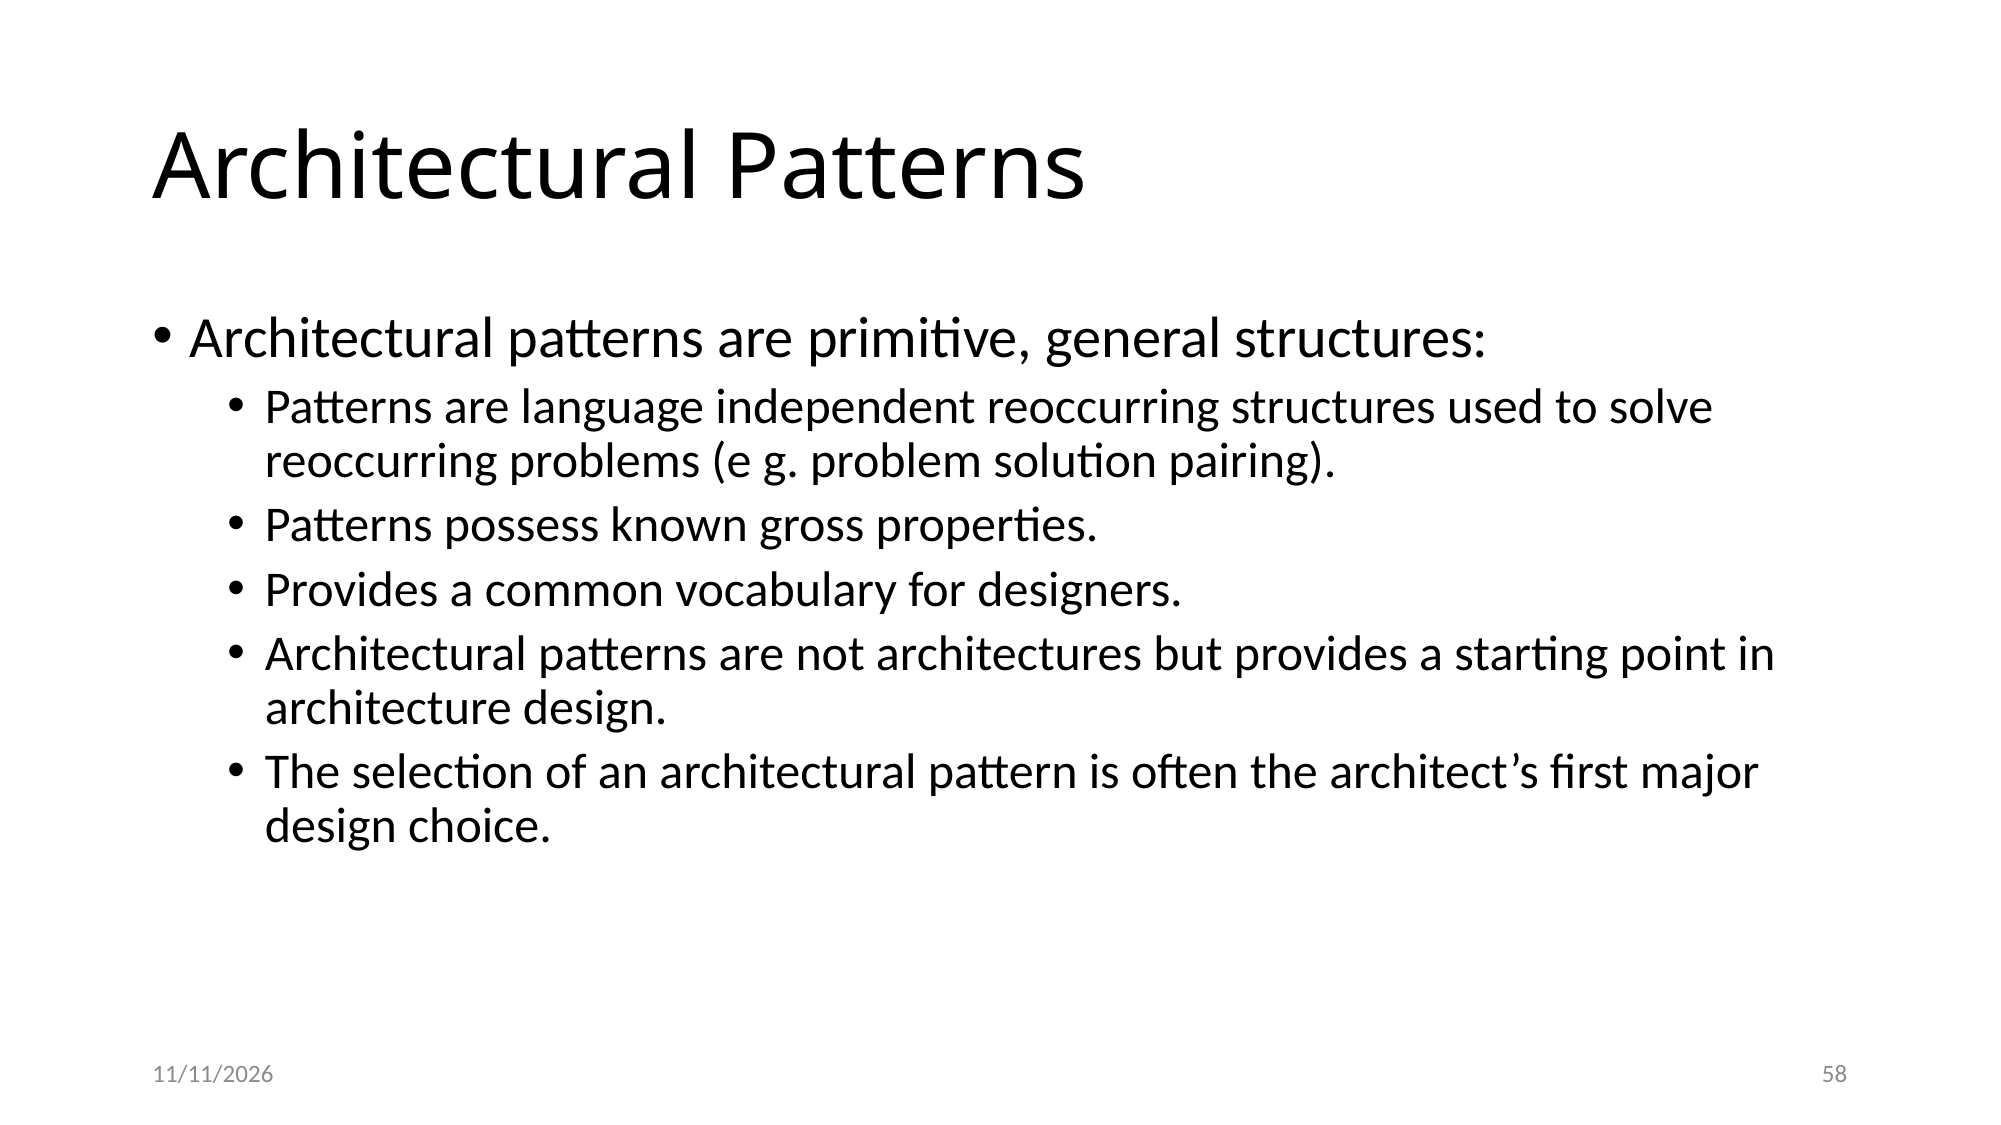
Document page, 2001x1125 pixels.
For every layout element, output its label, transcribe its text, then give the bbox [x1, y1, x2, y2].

title Architectural Patterns [137, 59, 1863, 278]
list Architectural patterns are primitive, general structures: Patterns are language independent reoccurring structures used to solve reoccurring problems (e g. problem solution pairing). Patterns possess known gross properties. Provides a common vocabulary for designers. Architectural patterns are not architectures but provides a starting point in architecture design. The selection of an architectural pattern is often the architect’s first major design choice. [137, 299, 1863, 1014]
slide_number 59 [1412, 1042, 1863, 1103]
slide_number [137, 1042, 588, 1103]
